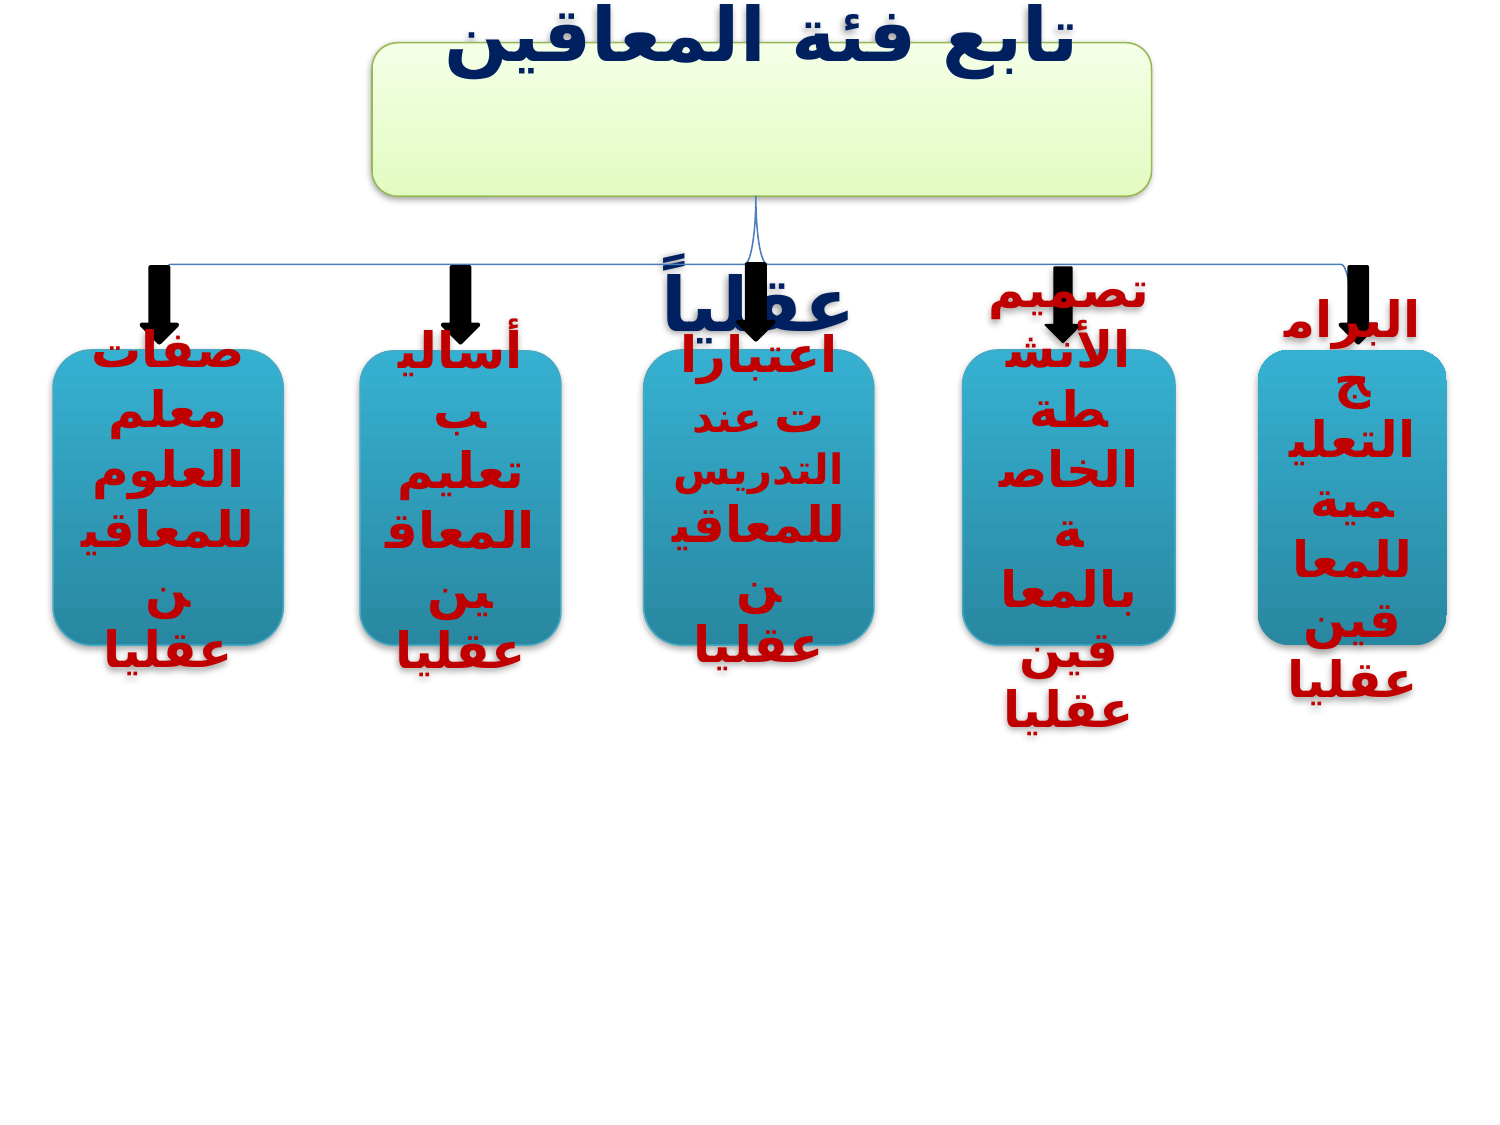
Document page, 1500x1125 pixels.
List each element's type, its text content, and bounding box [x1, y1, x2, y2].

text_box [1338, 265, 1378, 345]
text_box البرامج التعليمية للمعاقين عقليا [1257, 349, 1447, 646]
text_box أساليب تعليم المعاقين عقليا [359, 350, 562, 646]
text_box [767, 263, 1347, 333]
text_box [1044, 266, 1082, 344]
text_box تصميم الأنشطة الخاصة بالمعاقين عقليا [961, 349, 1176, 647]
text_box [736, 262, 776, 342]
text_box [440, 265, 481, 345]
text_box [139, 265, 179, 345]
text_box [168, 263, 745, 333]
text_box [746, 195, 766, 262]
text_box اعتبارات عند التدريس للمعاقين عقليا [642, 349, 875, 647]
text_box تابع فئة المعاقين عقلياً [371, 41, 1153, 198]
text_box صفات معلم العلوم للمعاقين عقليا [52, 349, 285, 647]
